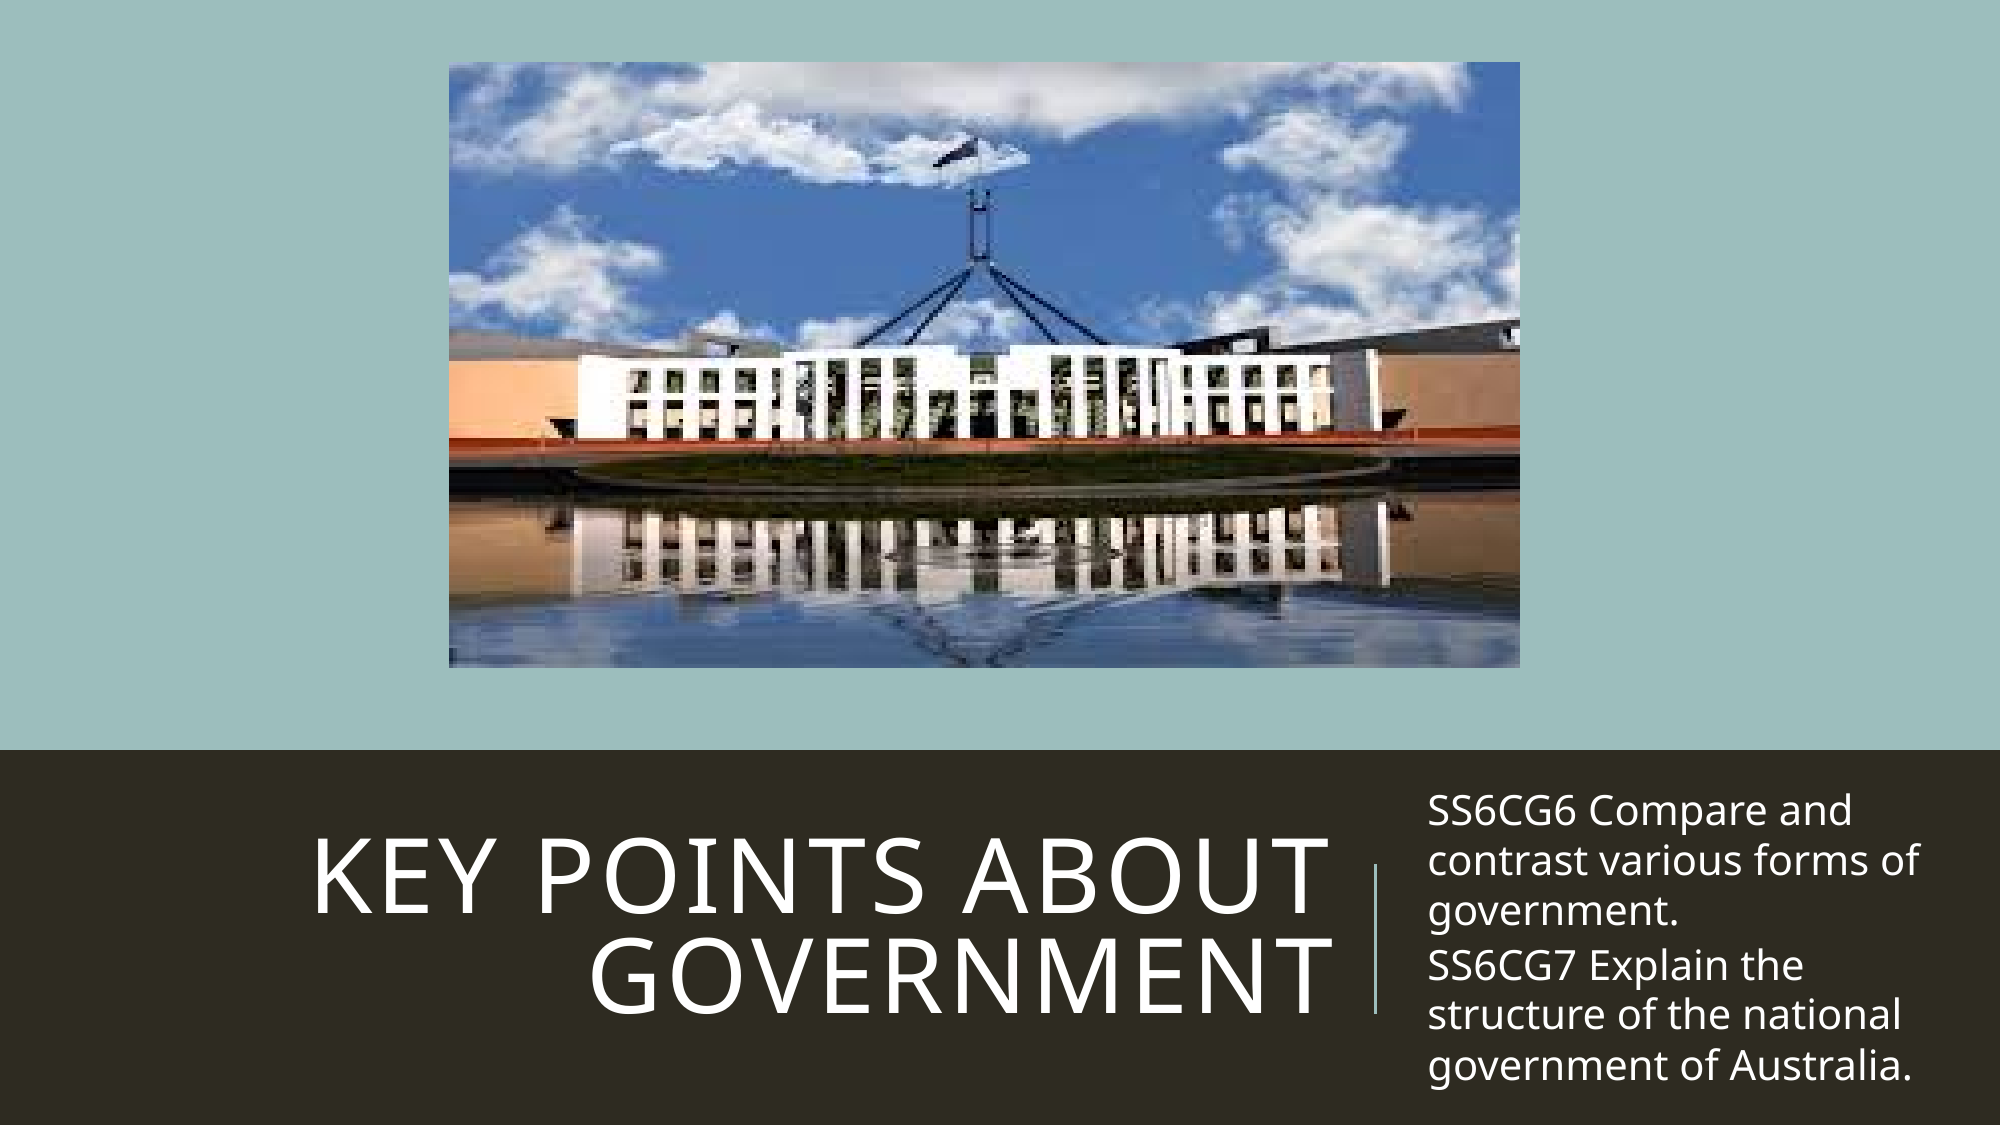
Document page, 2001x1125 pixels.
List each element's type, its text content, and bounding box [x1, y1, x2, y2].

picture [448, 61, 1520, 668]
title Key points about government [75, 813, 1350, 1054]
subtitle SS6CG6 Compare and contrast various forms of government. SS6CG7 Explain the structure of the national government of Australia. [1412, 781, 1938, 1092]
